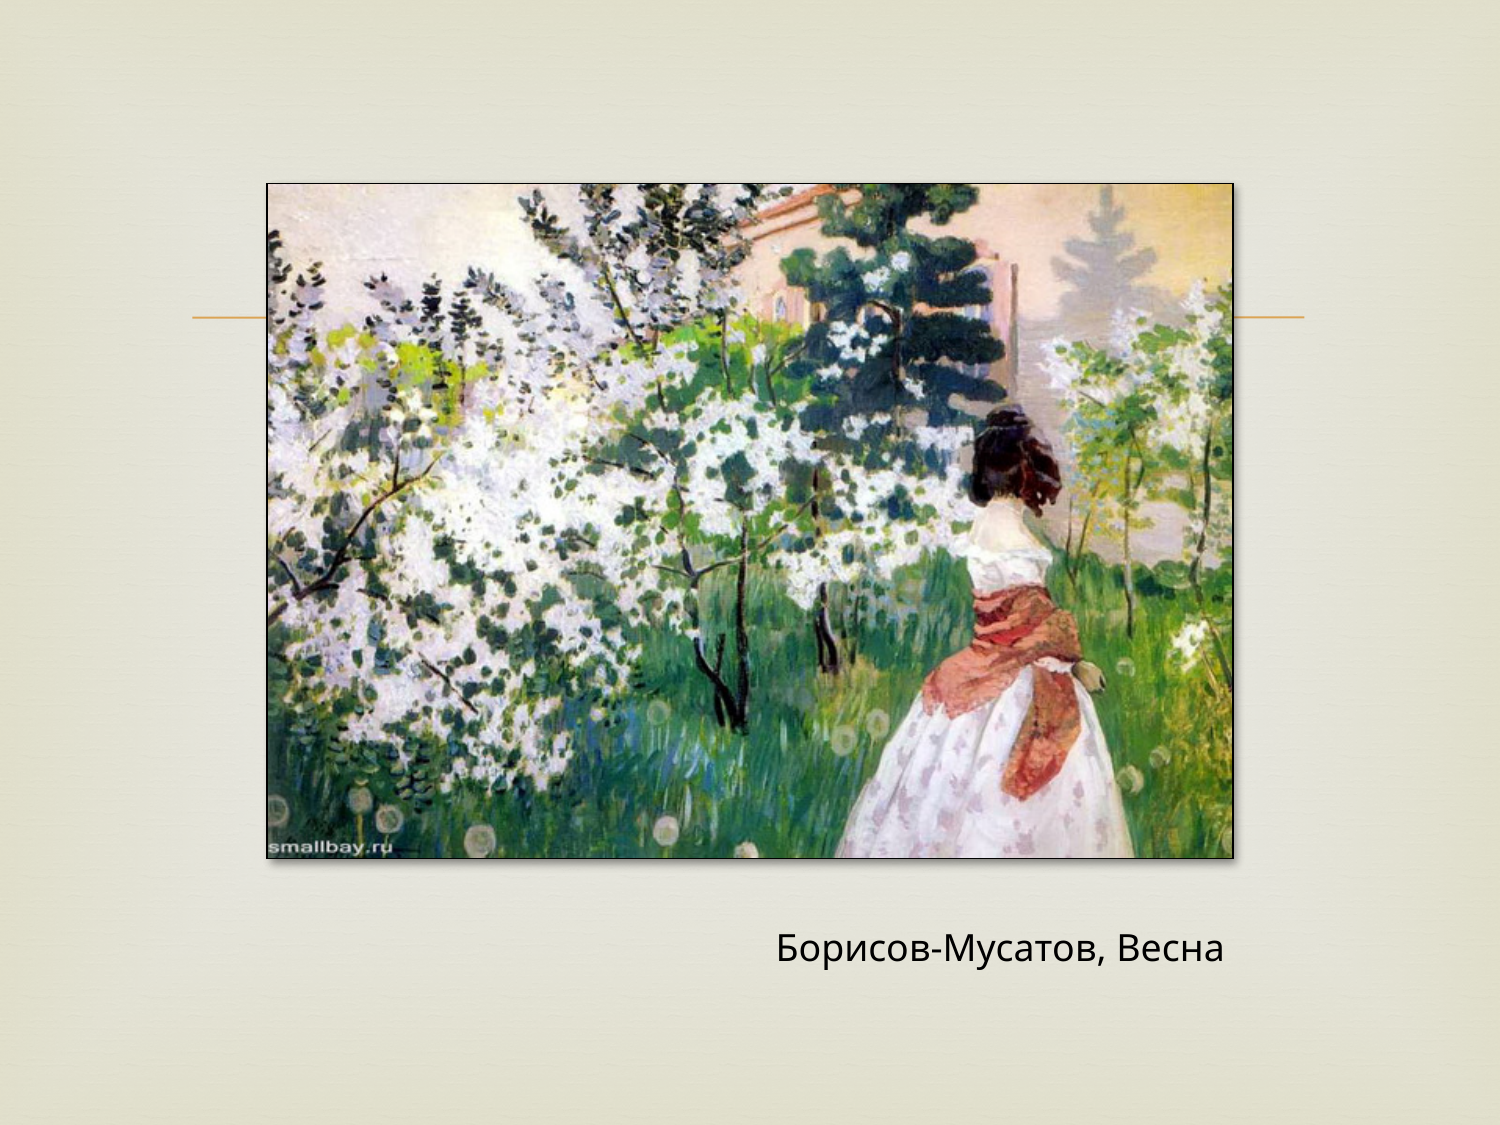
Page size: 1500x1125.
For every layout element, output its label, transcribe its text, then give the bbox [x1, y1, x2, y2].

picture [267, 183, 1233, 859]
text_box Борисов-Мусатов, Весна [760, 916, 1250, 977]
